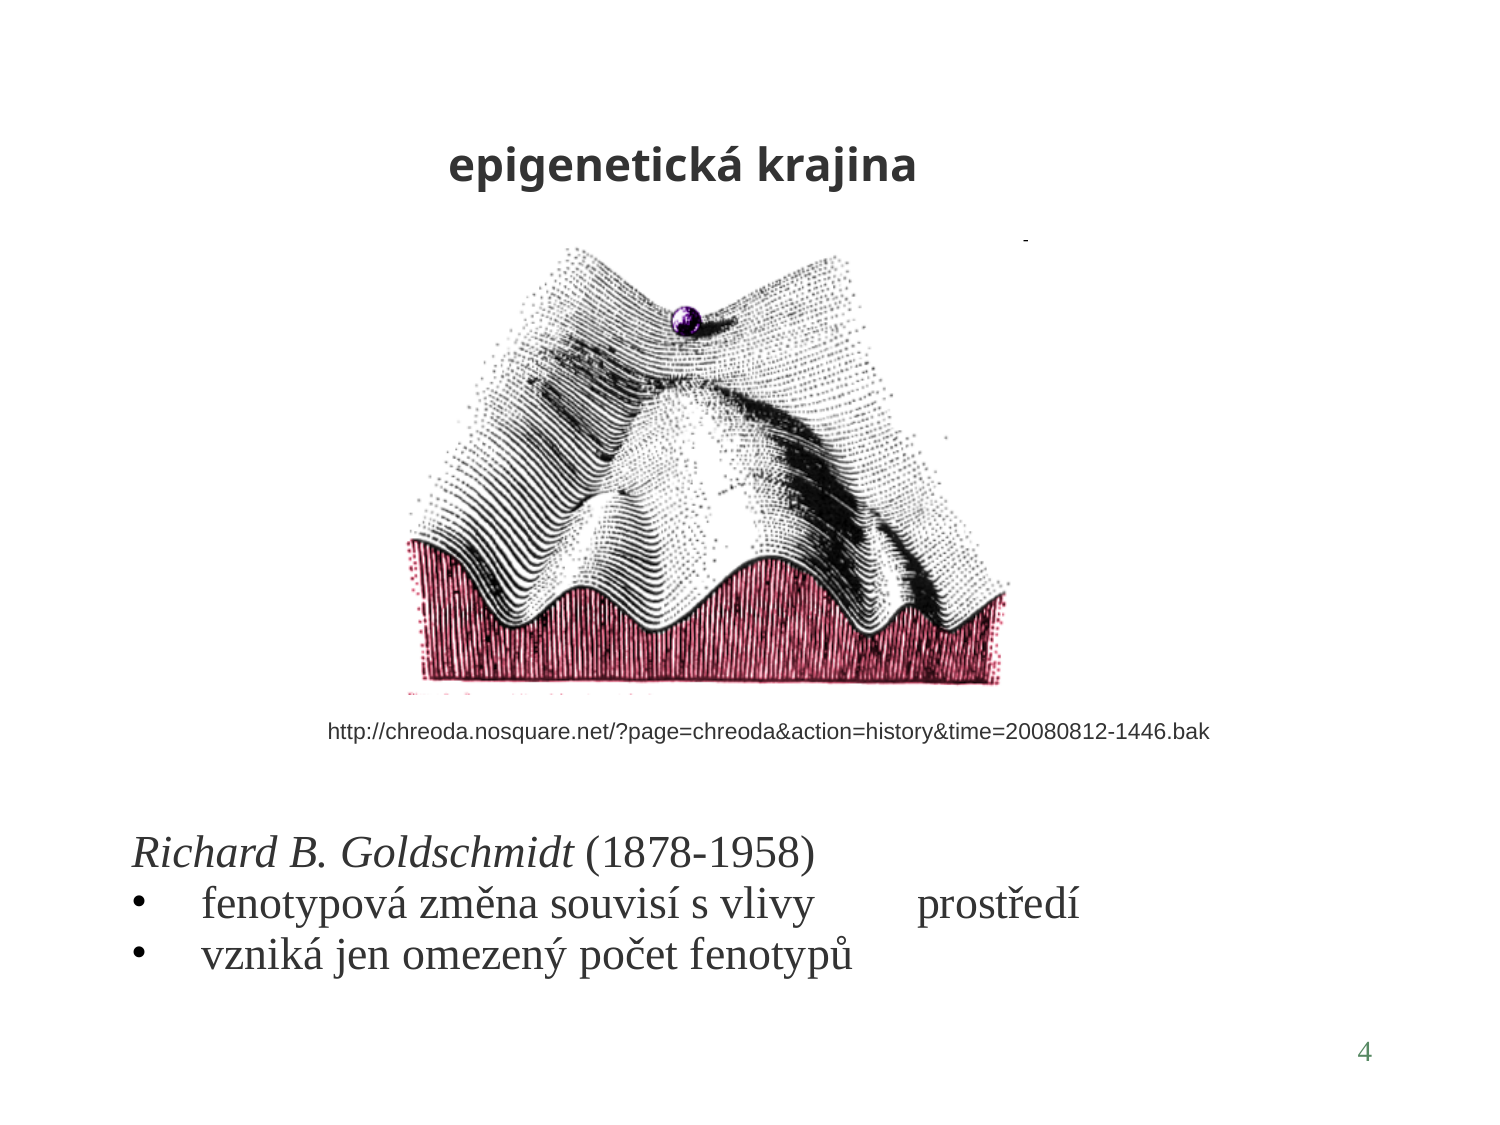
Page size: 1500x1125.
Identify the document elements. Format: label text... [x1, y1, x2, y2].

picture [396, 240, 1028, 695]
text_box epigenetická krajina [434, 133, 932, 199]
text_box http://chreoda.nosquare.net/?page=chreoda&action=history&time=20080812-1446.bak [313, 712, 1224, 752]
text_box Richard B. Goldschmidt (1878-1958) fenotypová změna souvisí s vlivy prostředí vzniká jen omezený počet fenotypů [117, 819, 1136, 987]
slide_number 4 [1074, 1025, 1388, 1100]
